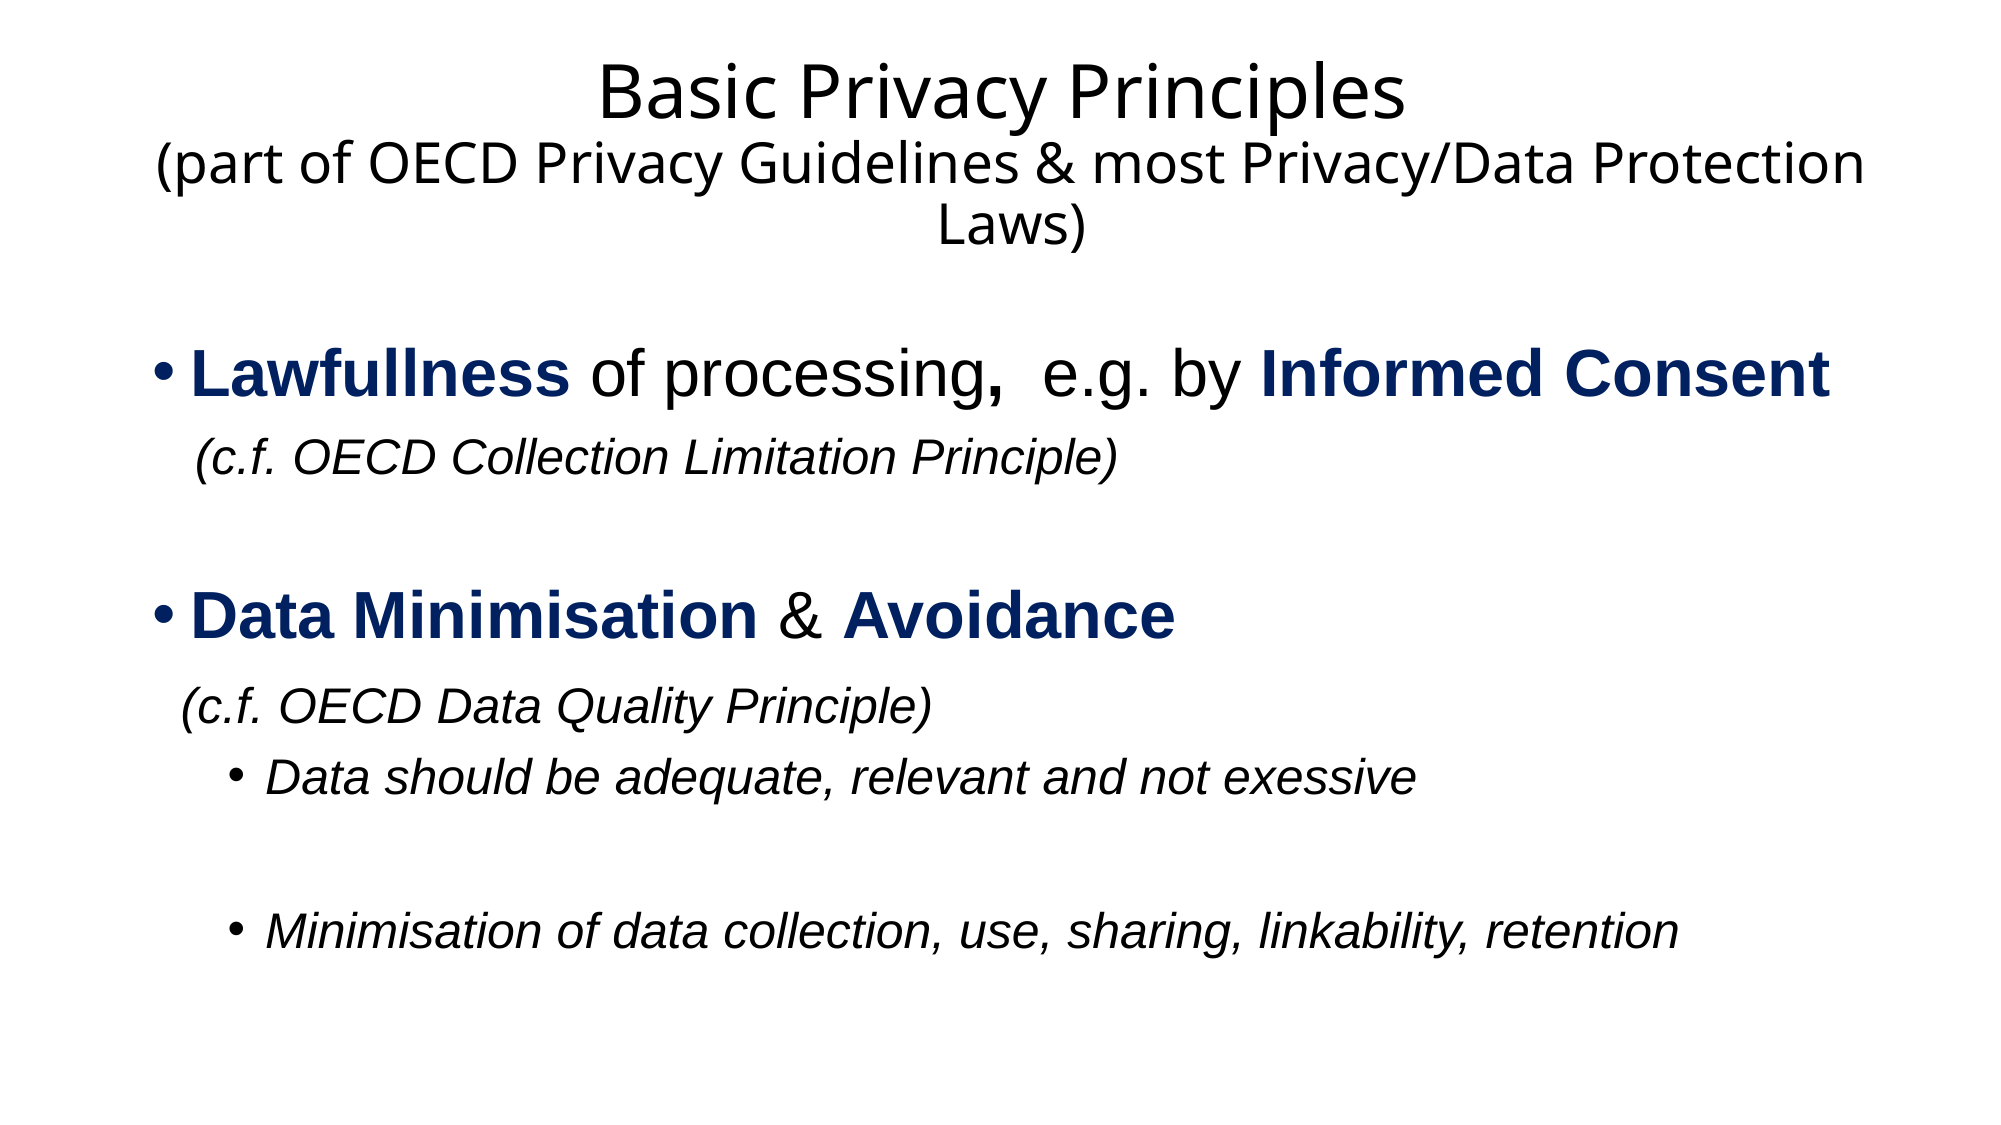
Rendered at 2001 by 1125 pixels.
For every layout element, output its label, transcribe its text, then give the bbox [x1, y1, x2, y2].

title Basic Privacy Principles (part of OECD Privacy Guidelines & most Privacy/Data Protection Laws) [137, 35, 1887, 275]
list Lawfullness of processing, e.g. by Informed Consent (c.f. OECD Collection Limitation Principle) Data Minimisation & Avoidance (c.f. OECD Data Quality Principle) Data should be adequate, relevant and not exessive Minimisation of data collection, use, sharing, linkability, retention [137, 330, 1867, 1025]
